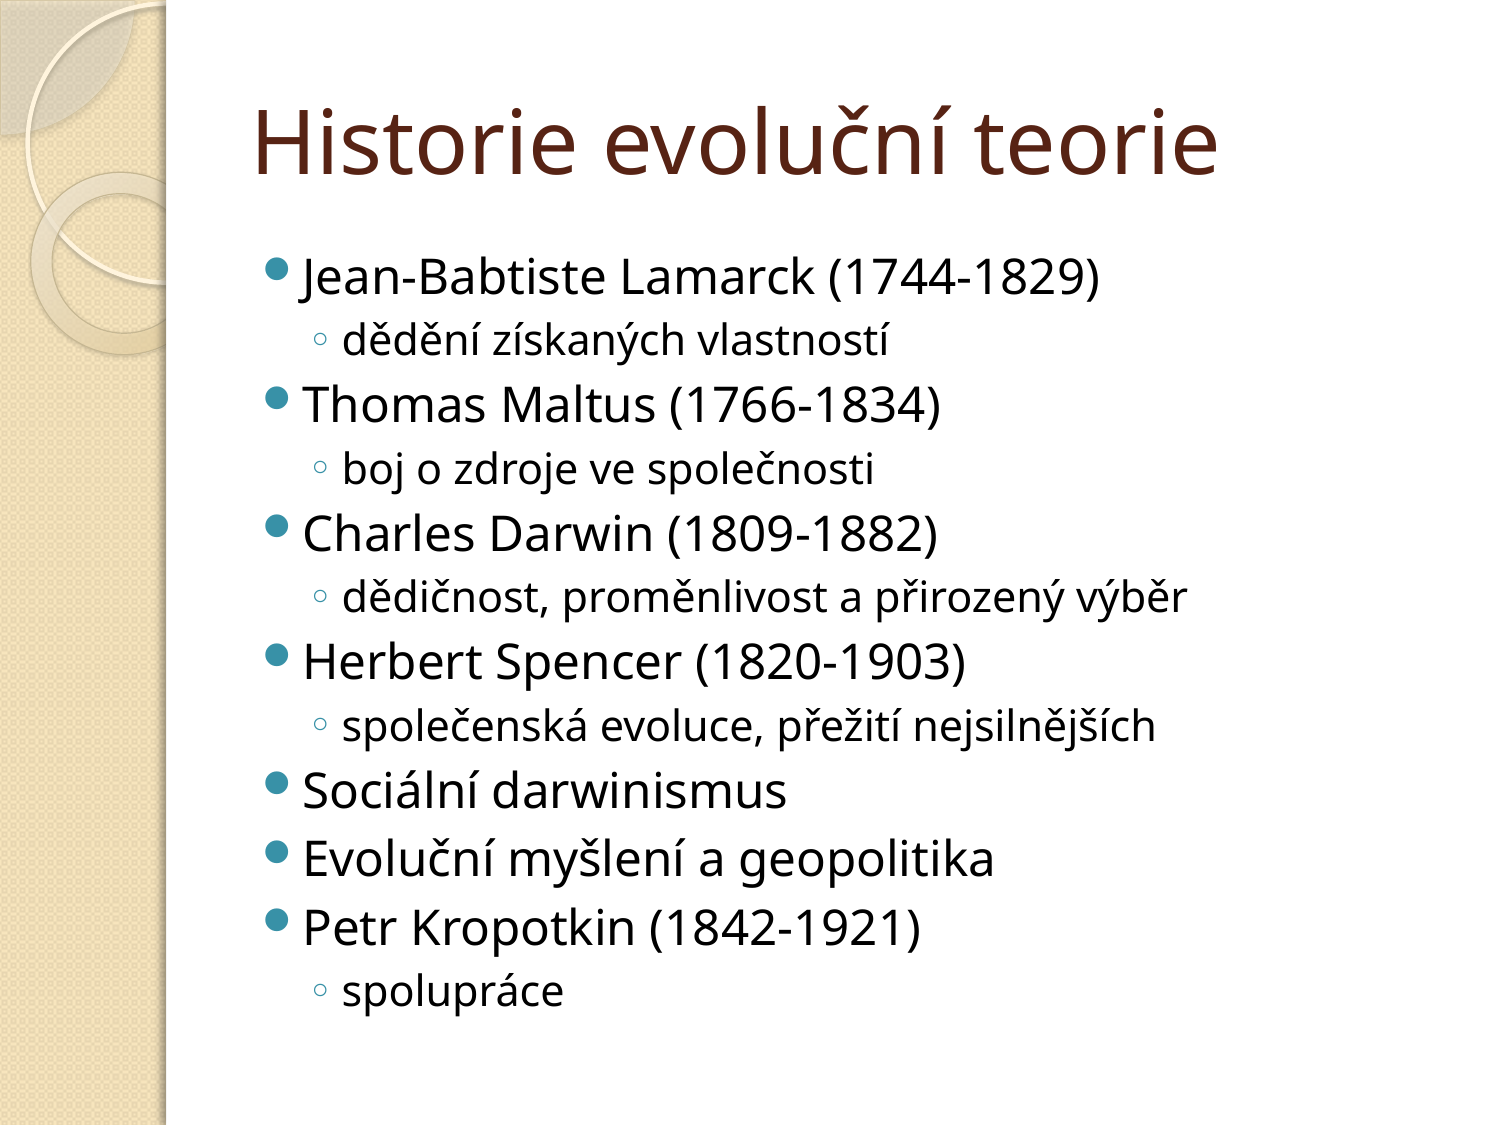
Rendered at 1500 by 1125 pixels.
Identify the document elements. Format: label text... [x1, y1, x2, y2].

title Historie evoluční teorie [235, 45, 1466, 233]
list Jean-Babtiste Lamarck (1744-1829) dědění získaných vlastností Thomas Maltus (1766-1834) boj o zdroje ve společnosti Charles Darwin (1809-1882) dědičnost, proměnlivost a přirozený výběr Herbert Spencer (1820-1903) společenská evoluce, přežití nejsilnějších Sociální darwinismus Evoluční myšlení a geopolitika Petr Kropotkin (1842-1921) spolupráce [235, 237, 1466, 1025]
